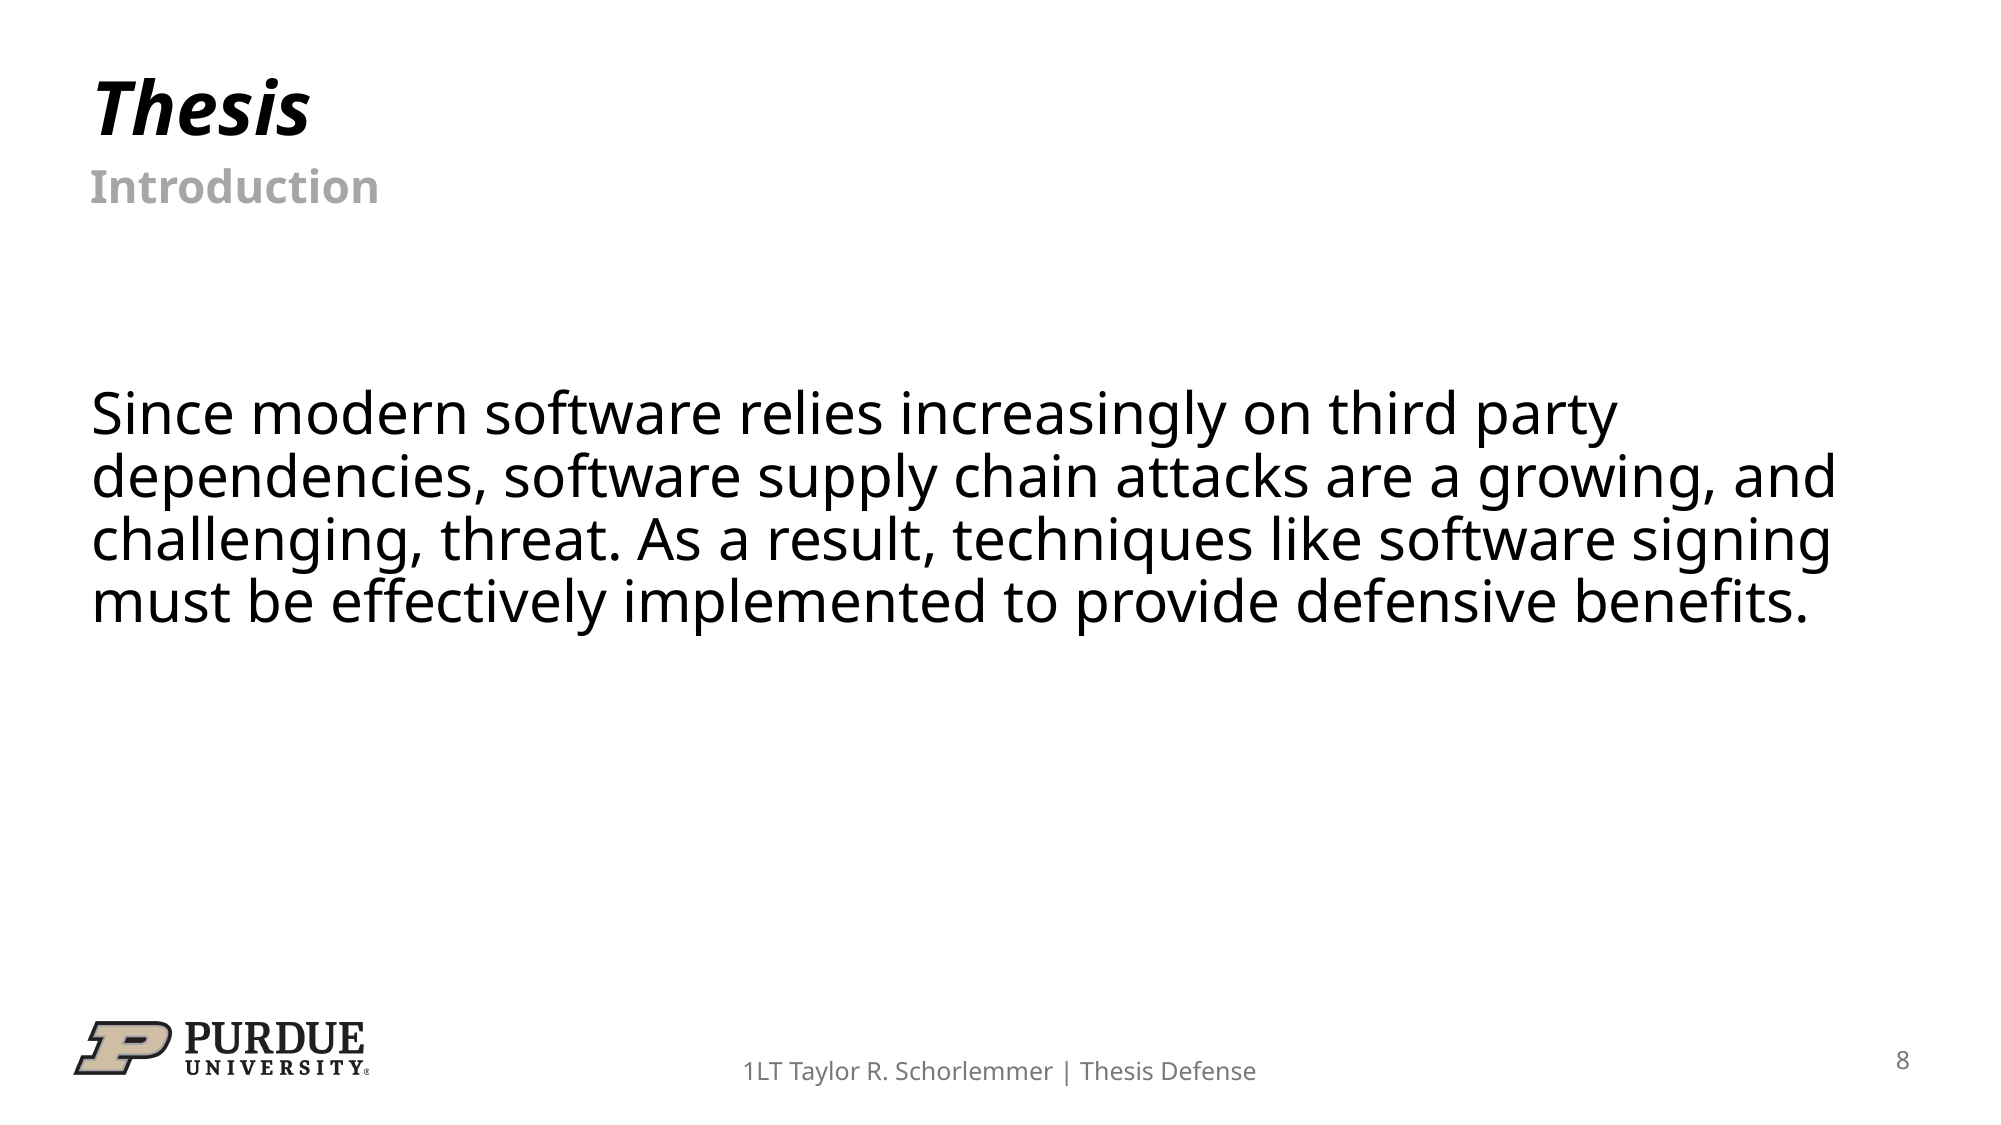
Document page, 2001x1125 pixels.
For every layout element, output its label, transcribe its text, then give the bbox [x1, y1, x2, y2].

list Since modern software relies increasingly on third party dependencies, software supply chain attacks are a growing, and challenging, threat. As a result, techniques like software signing must be effectively implemented to provide defensive benefits. [76, 376, 1925, 984]
list Introduction [75, 156, 1925, 217]
slide_number 8 [1730, 1031, 1925, 1092]
title Thesis [76, 63, 1925, 156]
footer 1LT Taylor R. Schorlemmer | Thesis Defense [662, 1042, 1338, 1103]
